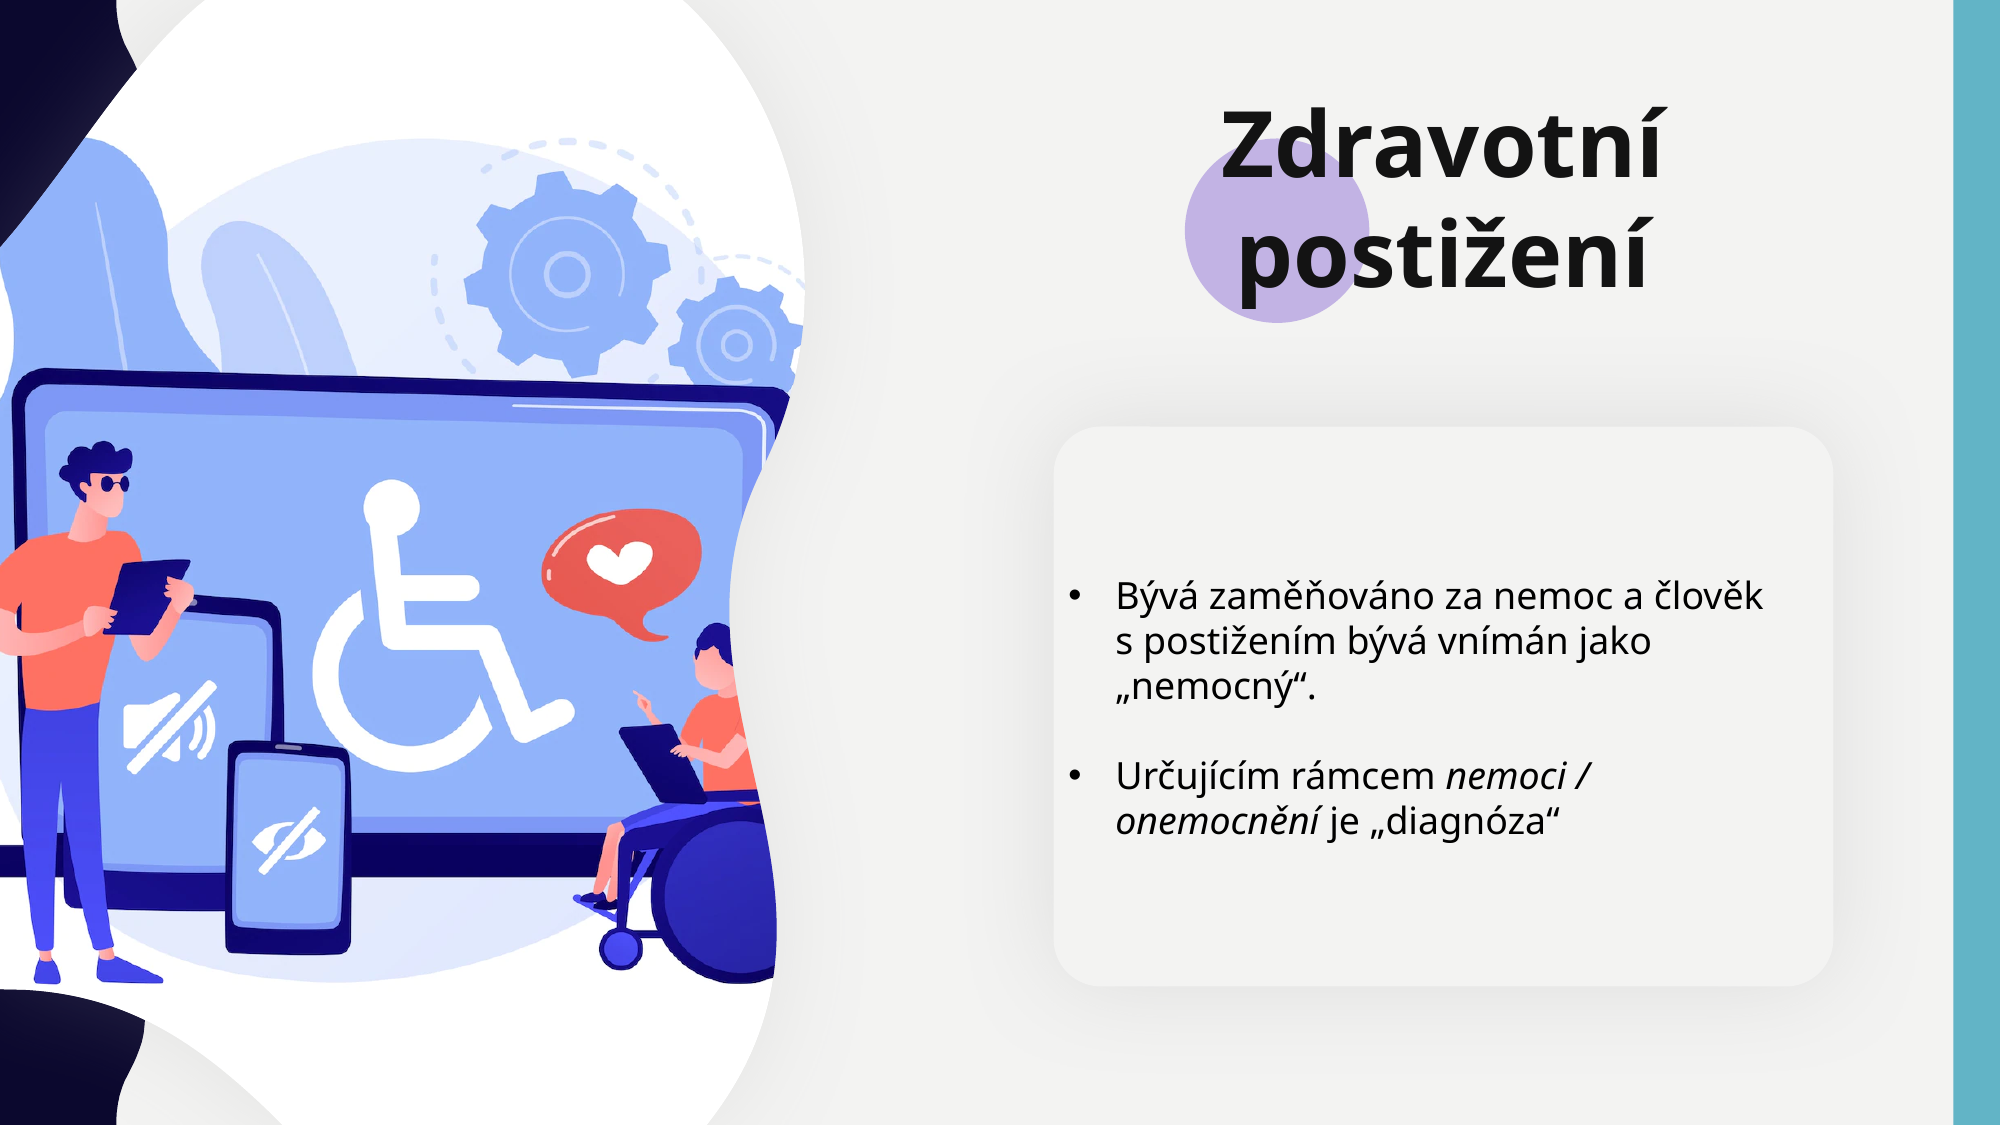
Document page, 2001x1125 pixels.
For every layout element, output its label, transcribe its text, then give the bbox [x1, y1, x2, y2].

text_box Zdravotní postižení [1053, 78, 1834, 313]
text_box [1052, 425, 1835, 988]
text_box Bývá zaměňováno za nemoc a člověk s postižením bývá vnímán jako „nemocný“. Určujícím rámcem nemoci / onemocnění je „diagnóza“ [1053, 564, 1784, 849]
text_box [1233, 313, 1321, 324]
text_box [0, 0, 805, 1125]
